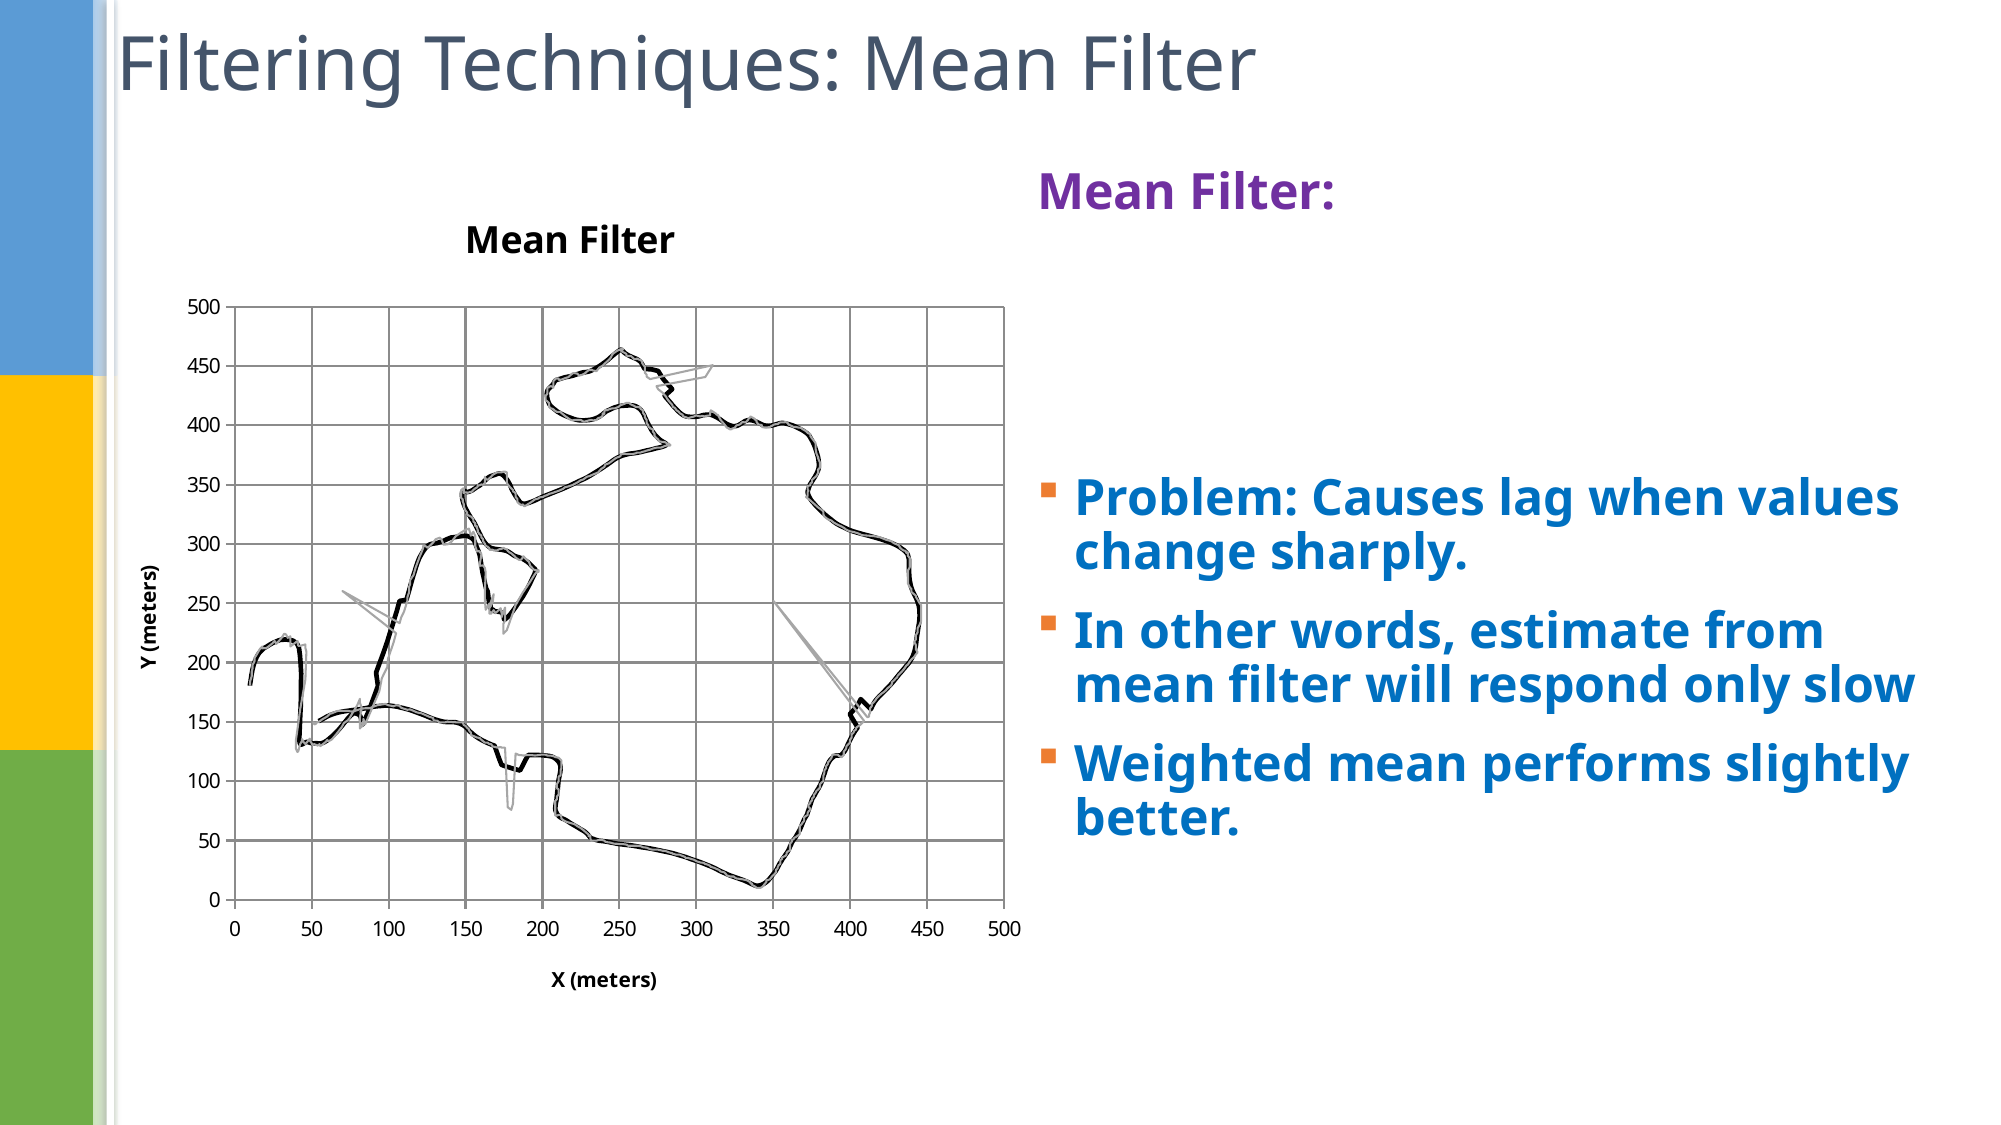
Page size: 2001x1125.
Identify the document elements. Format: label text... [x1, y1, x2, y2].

chart [100, 175, 1040, 1026]
title Filtering Techniques: Mean Filter [101, 0, 1834, 121]
